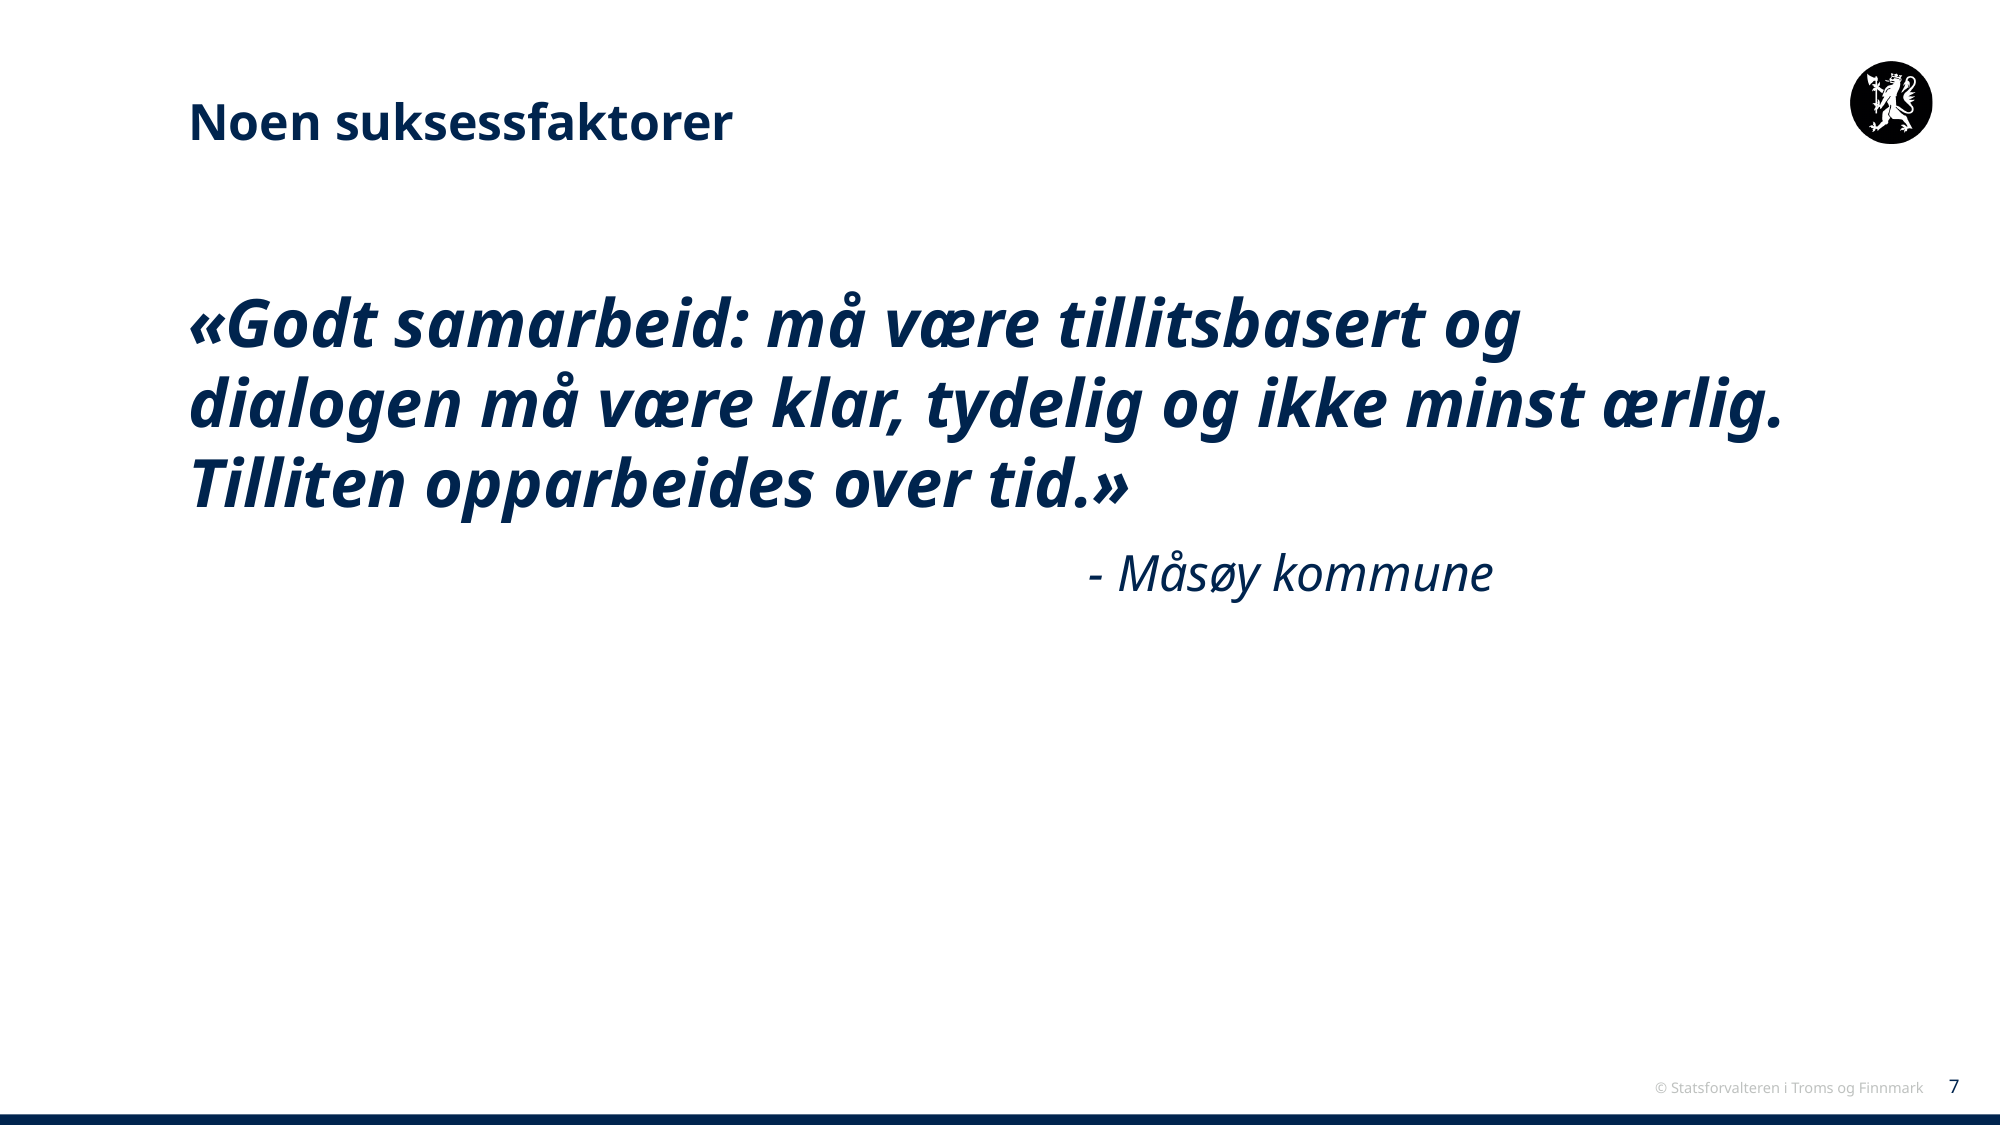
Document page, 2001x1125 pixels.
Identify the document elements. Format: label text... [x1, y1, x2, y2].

title Noen suksessfaktorer [173, 90, 1827, 159]
list «Godt samarbeid: må være tillitsbasert og dialogen må være klar, tydelig og ikke minst ærlig. Tilliten opparbeides over tid.» - Måsøy kommune [173, 192, 1827, 1035]
picture [1850, 61, 1934, 144]
